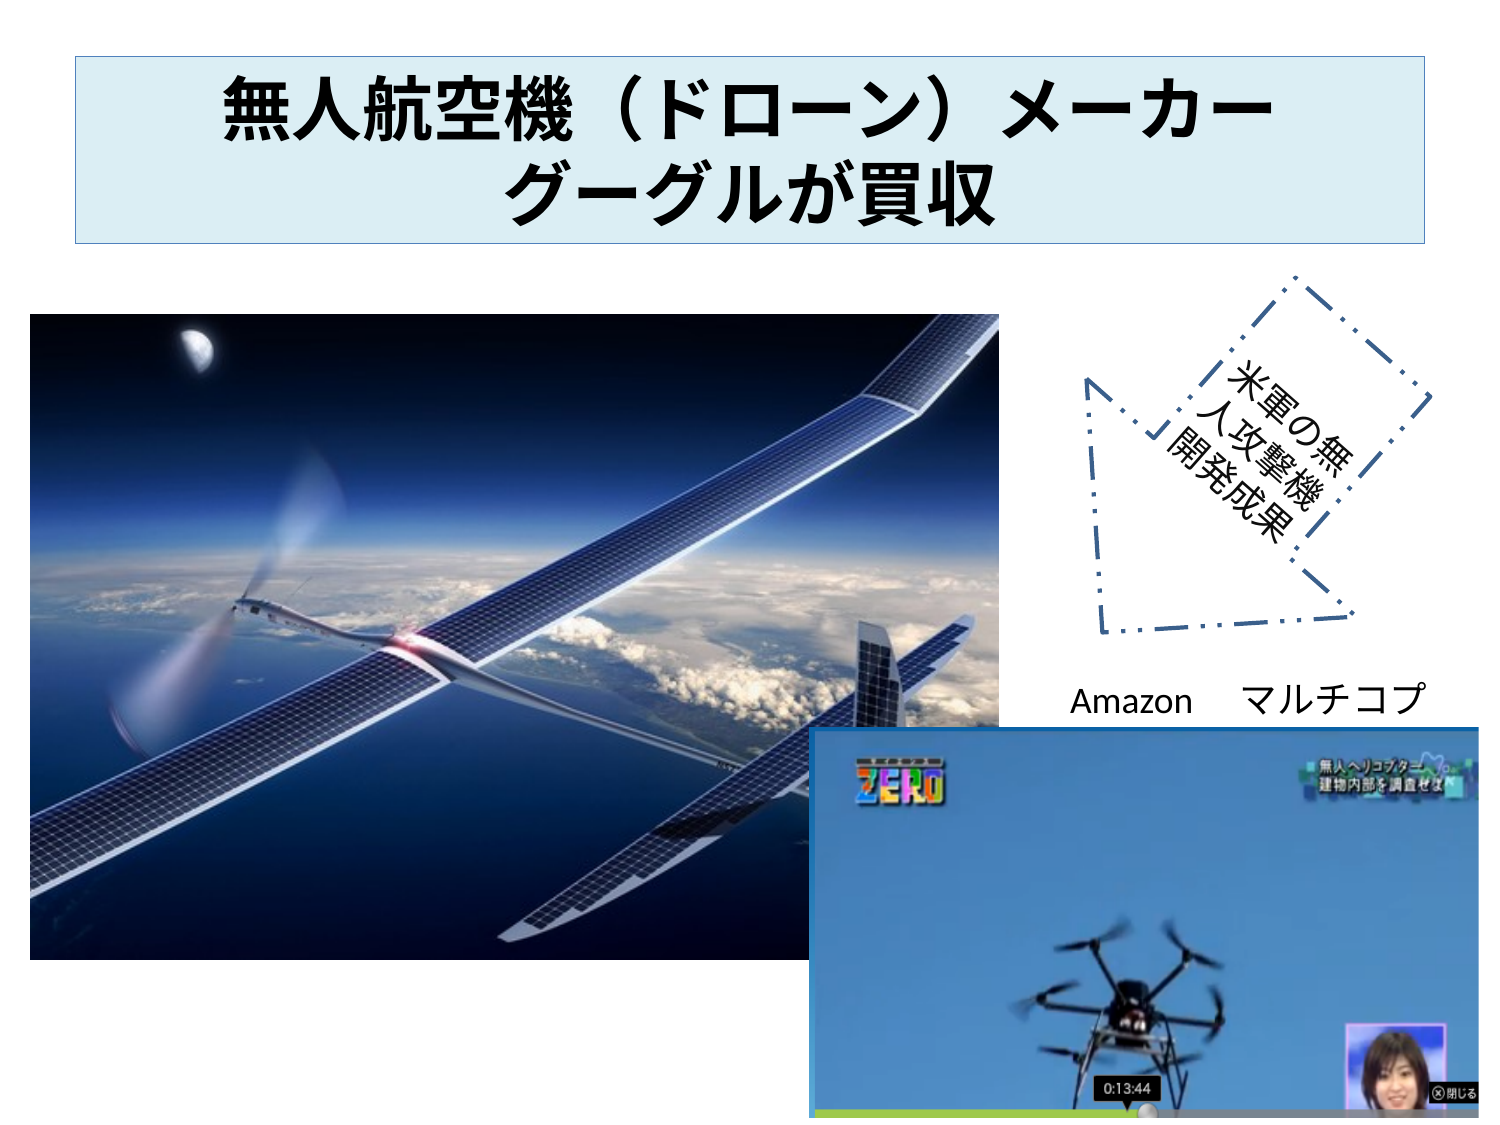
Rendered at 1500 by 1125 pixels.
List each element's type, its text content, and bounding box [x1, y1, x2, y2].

text_box 米軍の無人攻撃機開発成果 [1084, 275, 1433, 635]
picture [30, 314, 1479, 1118]
title 無人航空機（ドローン）メーカー グーグルが買収 [75, 56, 1425, 244]
text_box Amazon マルチコプター [1055, 668, 1471, 726]
